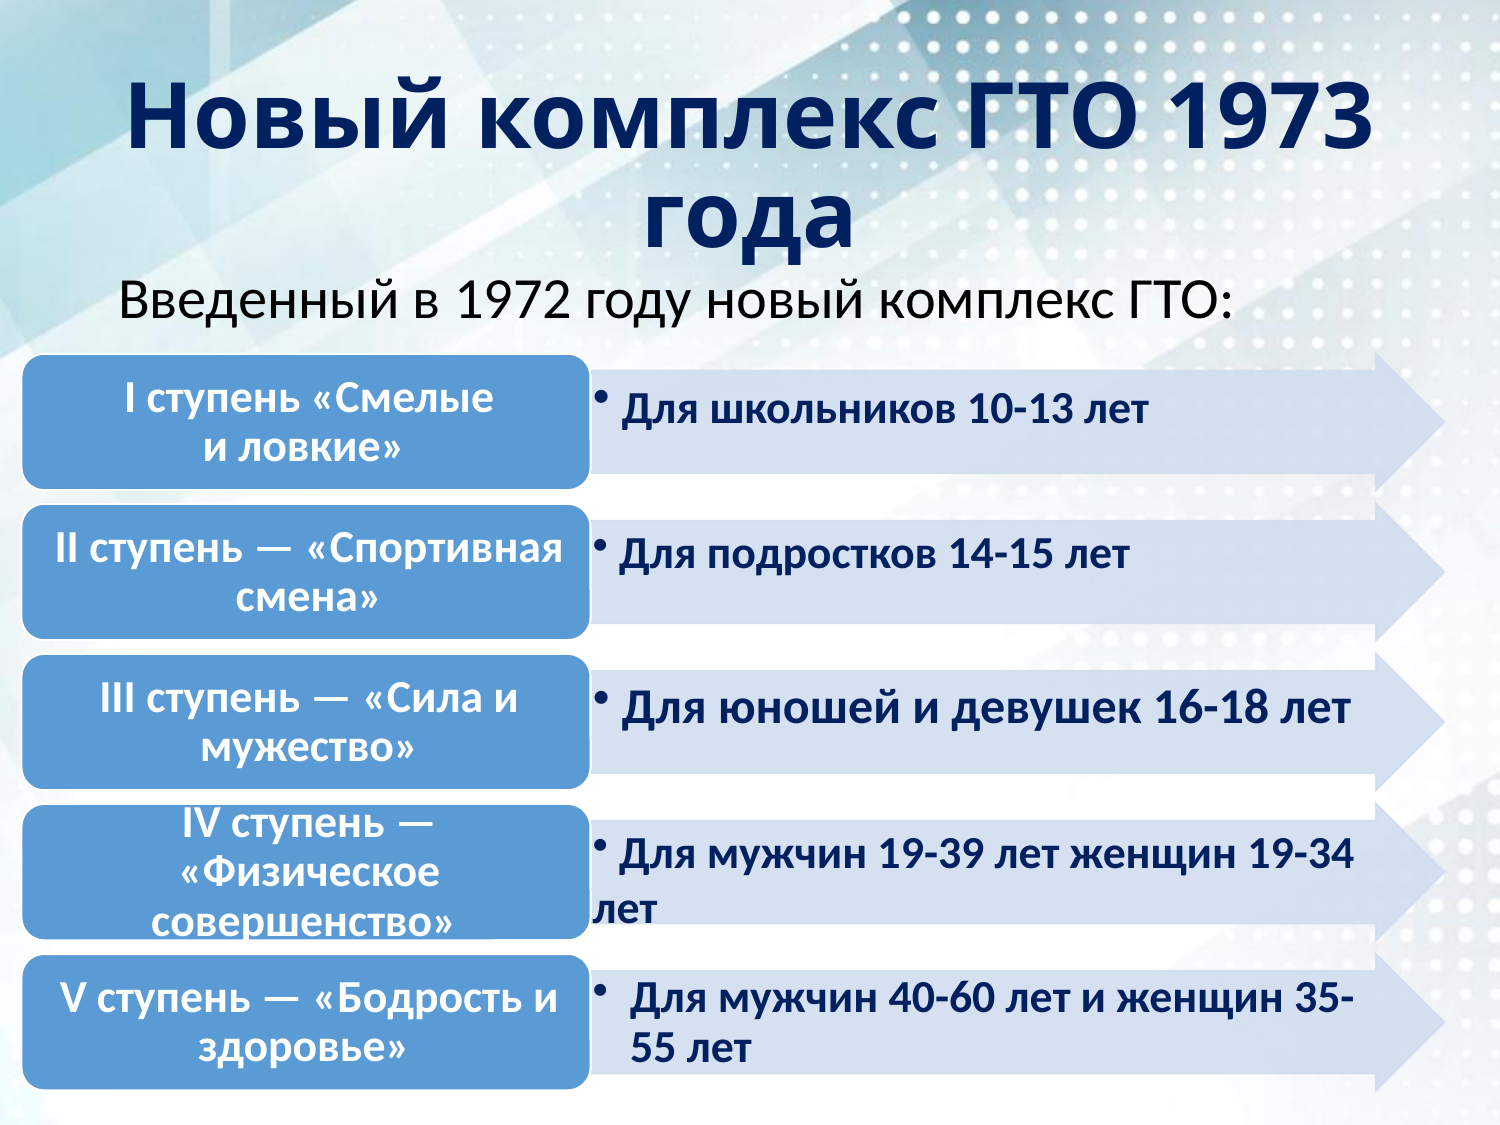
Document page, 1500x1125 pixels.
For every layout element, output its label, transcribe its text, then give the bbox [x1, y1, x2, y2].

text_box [21, 353, 1445, 1091]
title Новый комплекс ГТО 1973 года [103, 59, 1397, 260]
picture [0, 0, 1500, 1125]
list Введенный в 1972 году новый комплекс ГТО: [103, 260, 1397, 353]
